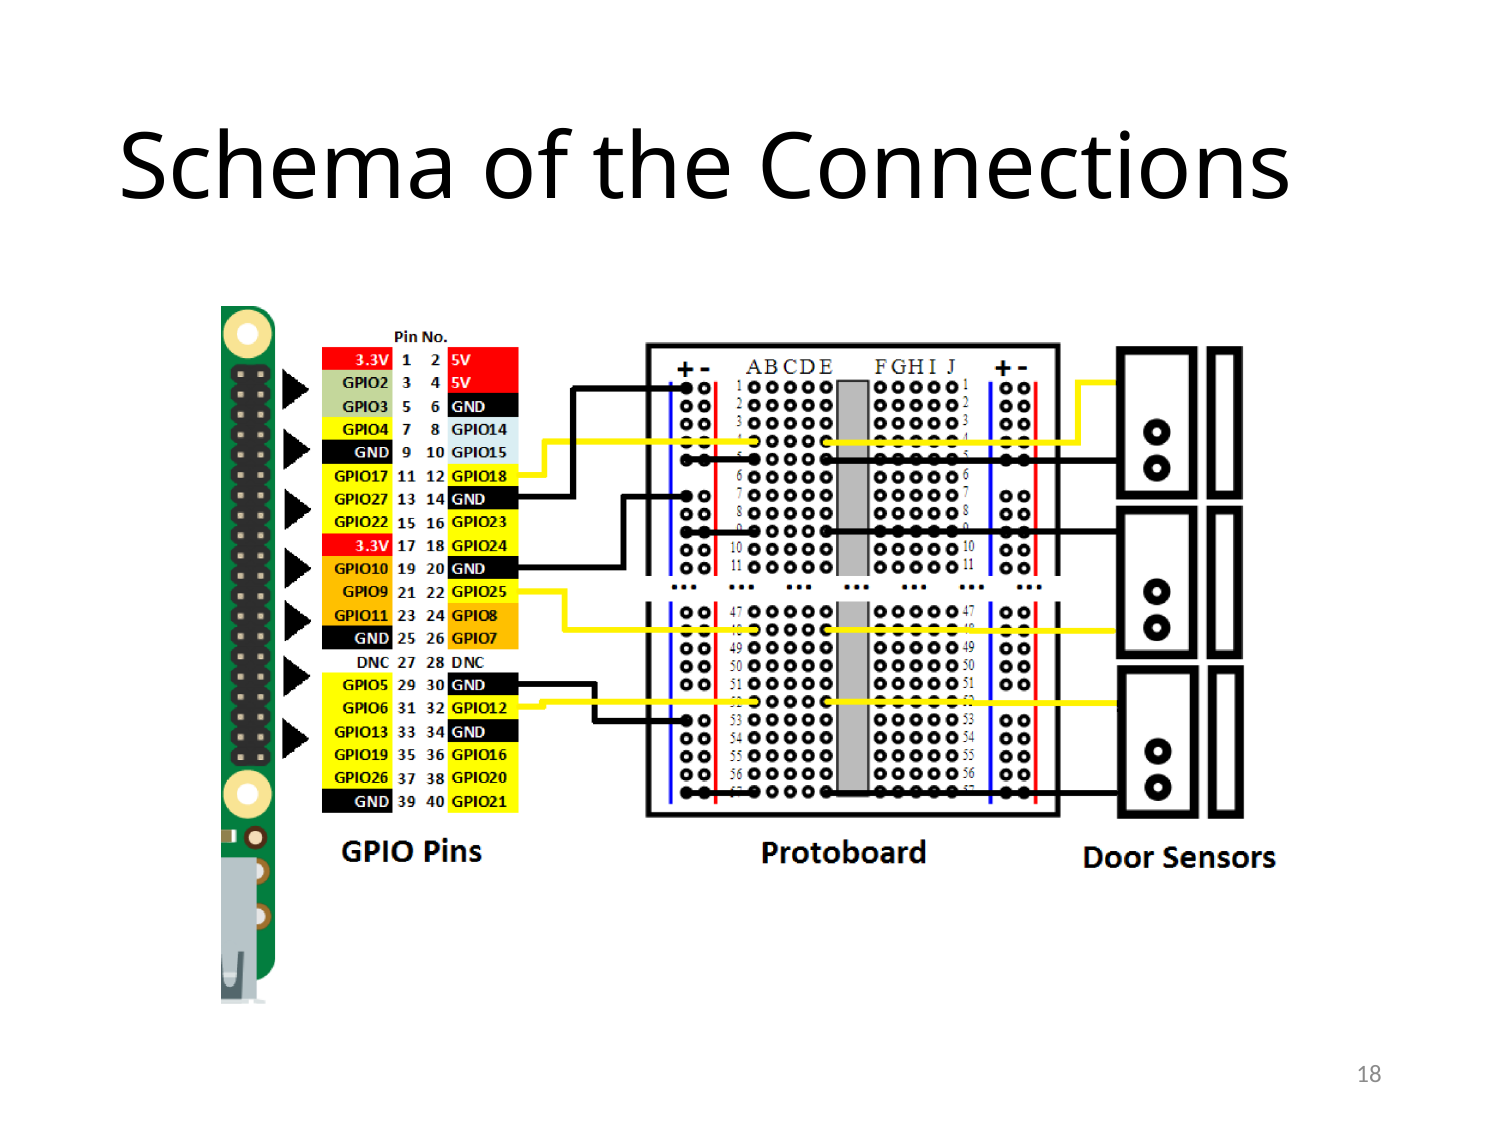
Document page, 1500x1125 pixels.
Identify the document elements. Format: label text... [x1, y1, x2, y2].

title Schema of the Connections [103, 59, 1397, 278]
slide_number 18 [1059, 1042, 1397, 1103]
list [214, 299, 1286, 1014]
